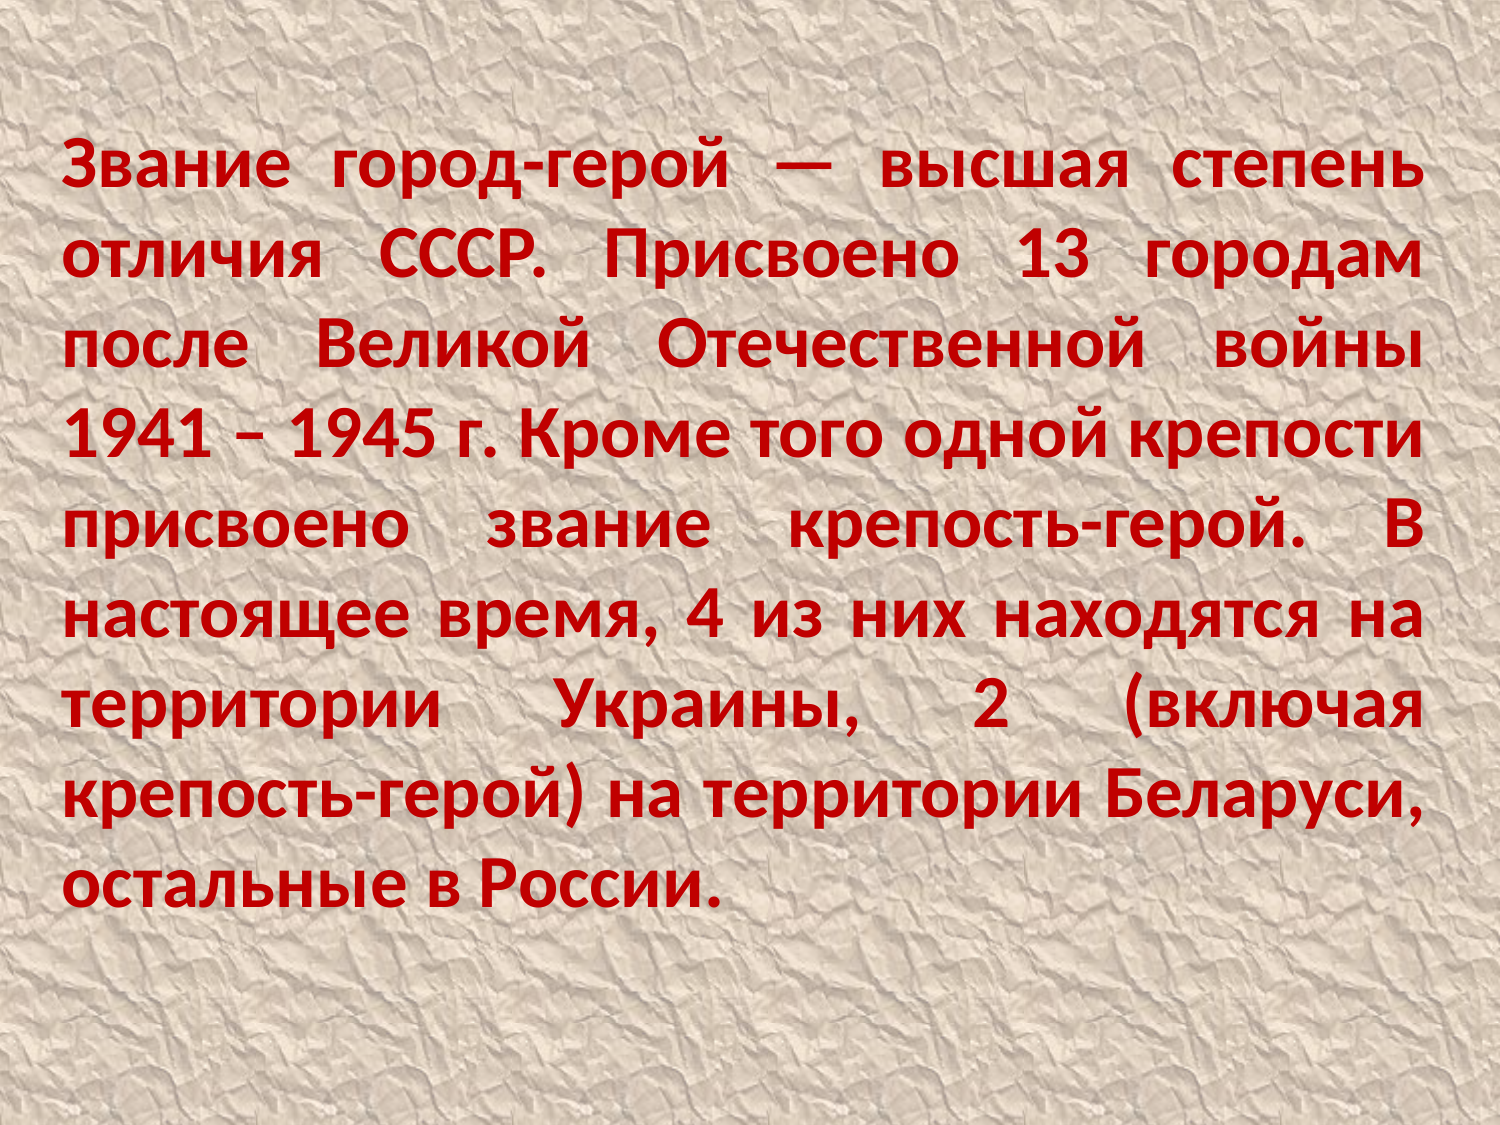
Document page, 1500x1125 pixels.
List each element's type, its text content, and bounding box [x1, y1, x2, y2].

text_box Звание город-герой — высшая степень отличия СССР. Присвоено 13 городам после Великой Отечественной войны 1941 – 1945 г. Кроме того одной крепости присвоено звание крепость-герой. В настоящее время, 4 из них находятся на территории Украины, 2 (включая крепость-герой) на территории Беларуси, остальные в России. [46, 105, 1442, 1001]
